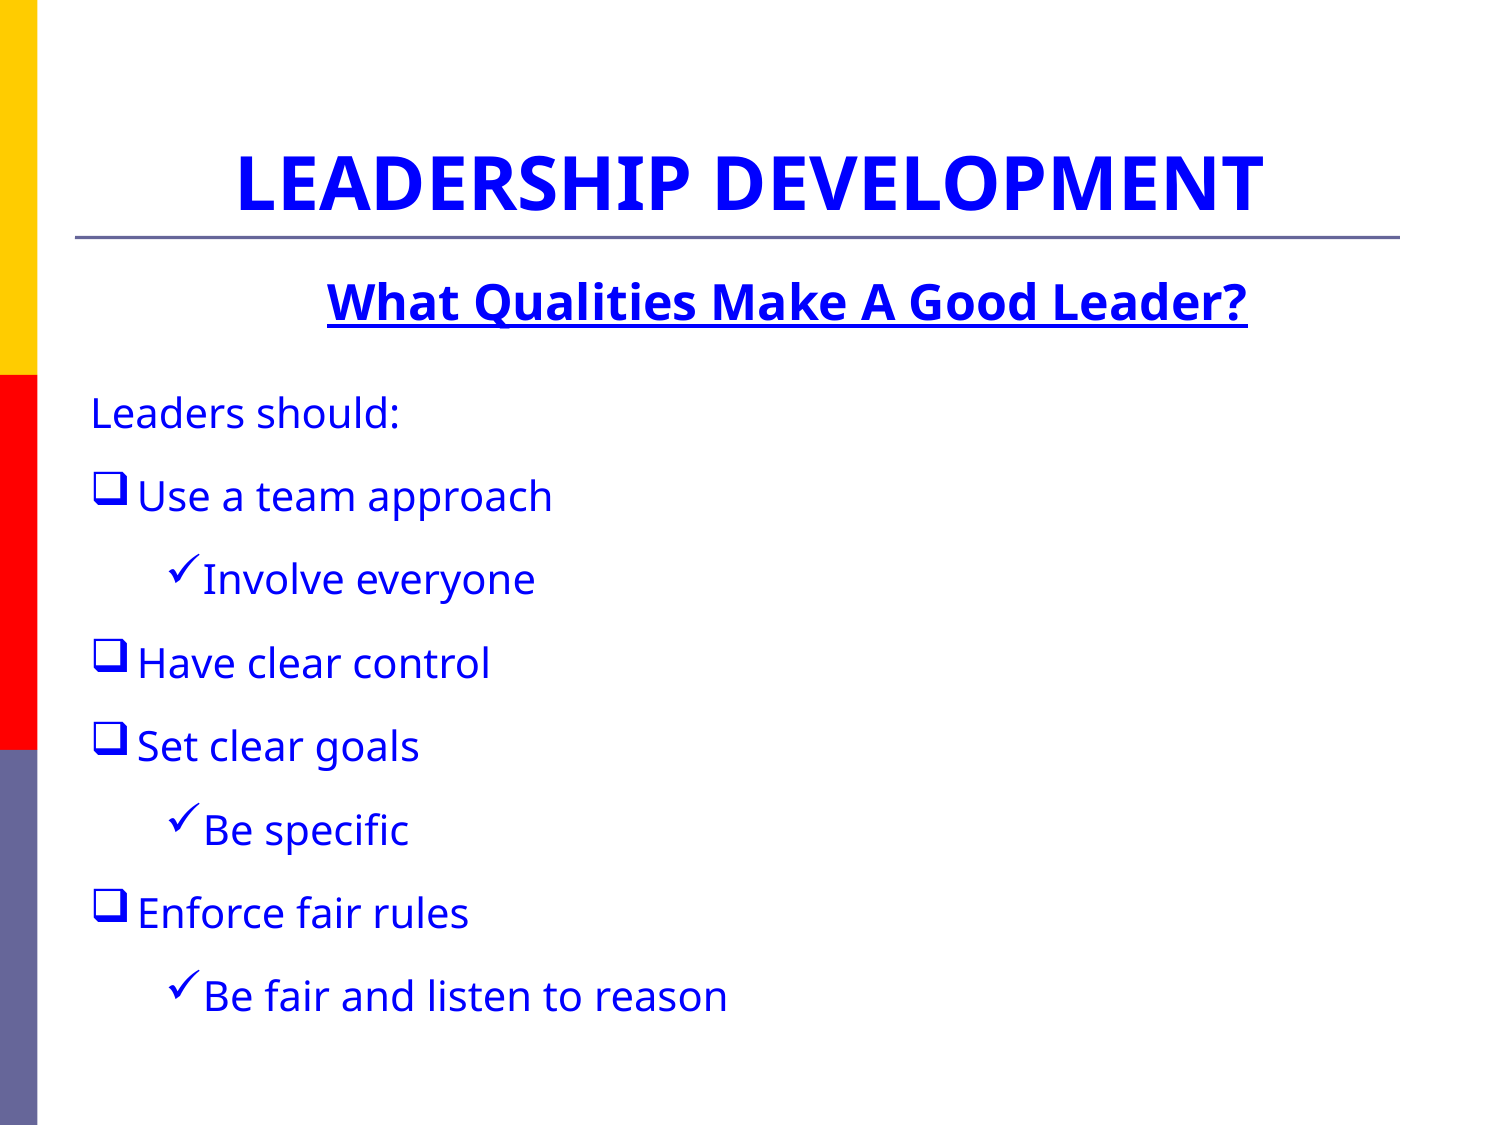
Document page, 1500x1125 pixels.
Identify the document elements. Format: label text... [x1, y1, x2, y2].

list What Qualities Make A Good Leader? Leaders should: Use a team approach Involve everyone Have clear control Set clear goals Be specific Enforce fair rules Be fair and listen to reason [0, 262, 1500, 1125]
title LEADERSHIP DEVELOPMENT [0, 45, 1500, 233]
